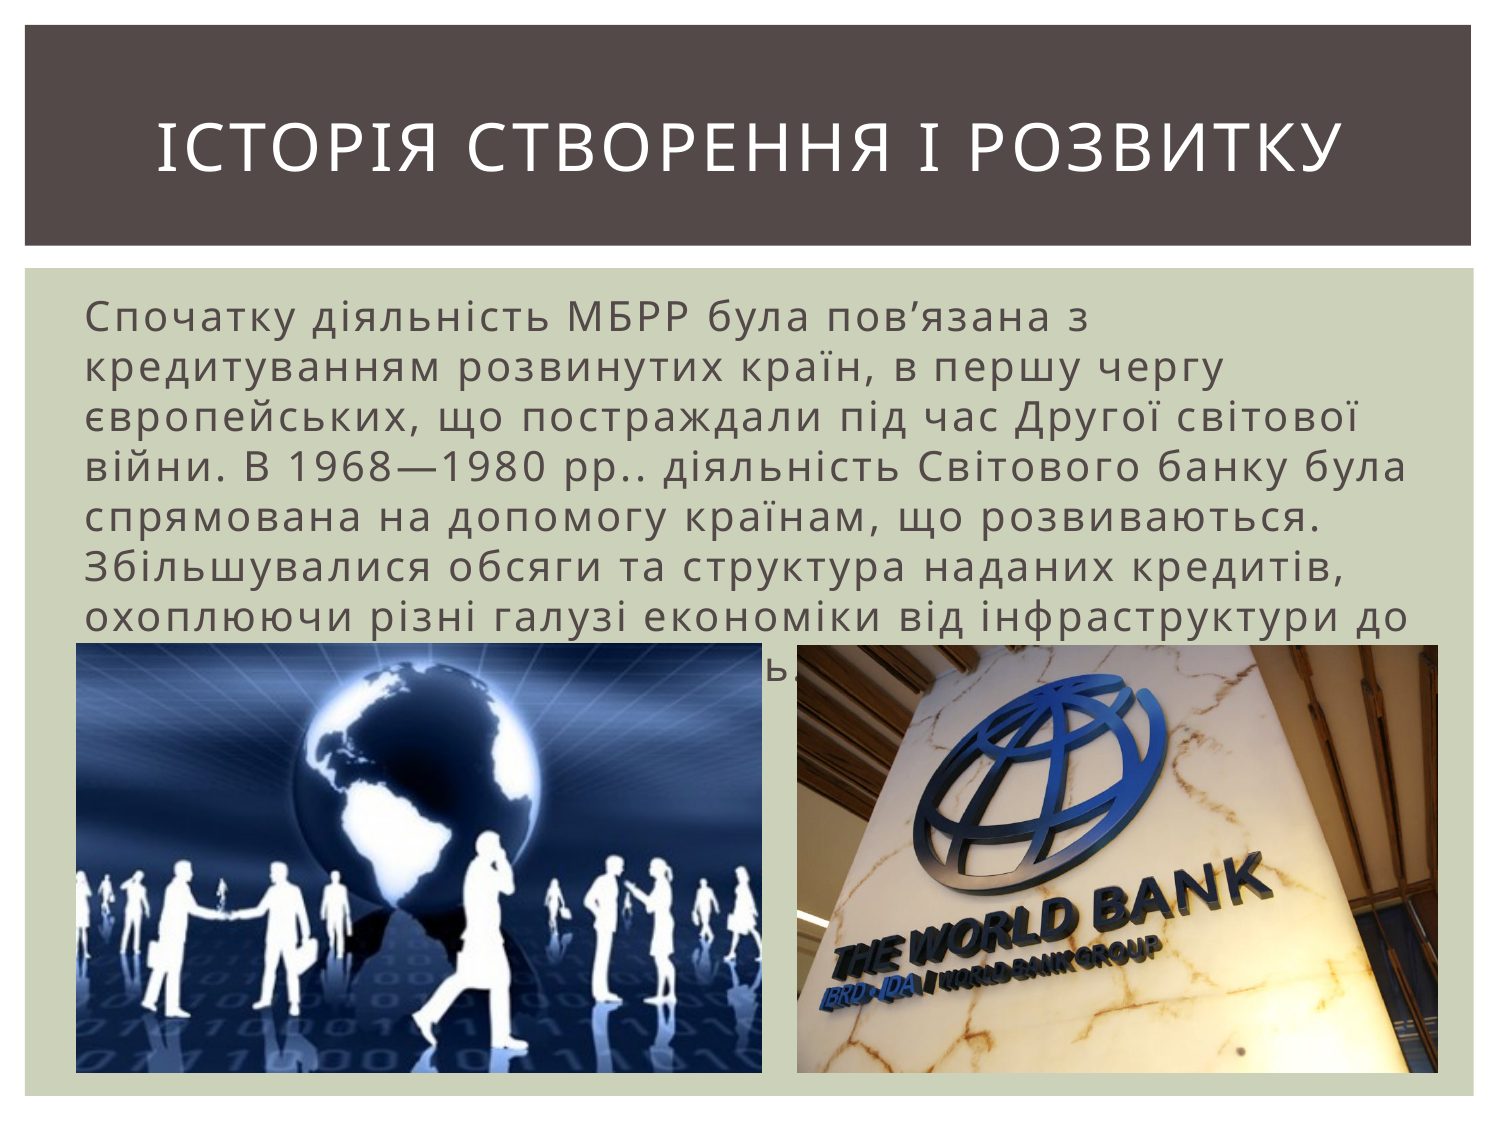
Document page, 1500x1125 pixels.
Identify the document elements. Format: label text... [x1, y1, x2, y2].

picture [76, 643, 763, 1073]
list Спочатку діяльність МБРР була пов’язана з кредитуванням розвинутих країн, в першу чергу європейських, що постраждали під час Другої світової війни. В 1968—1980 рр.. діяльність Світового банку була спрямована на допомогу країнам, що розвиваються. Збільшувалися обсяги та структура наданих кредитів, охоплюючи різні галузі економіки від інфраструктури до вирішення соціальних питань. [62, 281, 1442, 1005]
title Історія створення і розвитку [62, 58, 1438, 232]
picture [796, 645, 1438, 1073]
